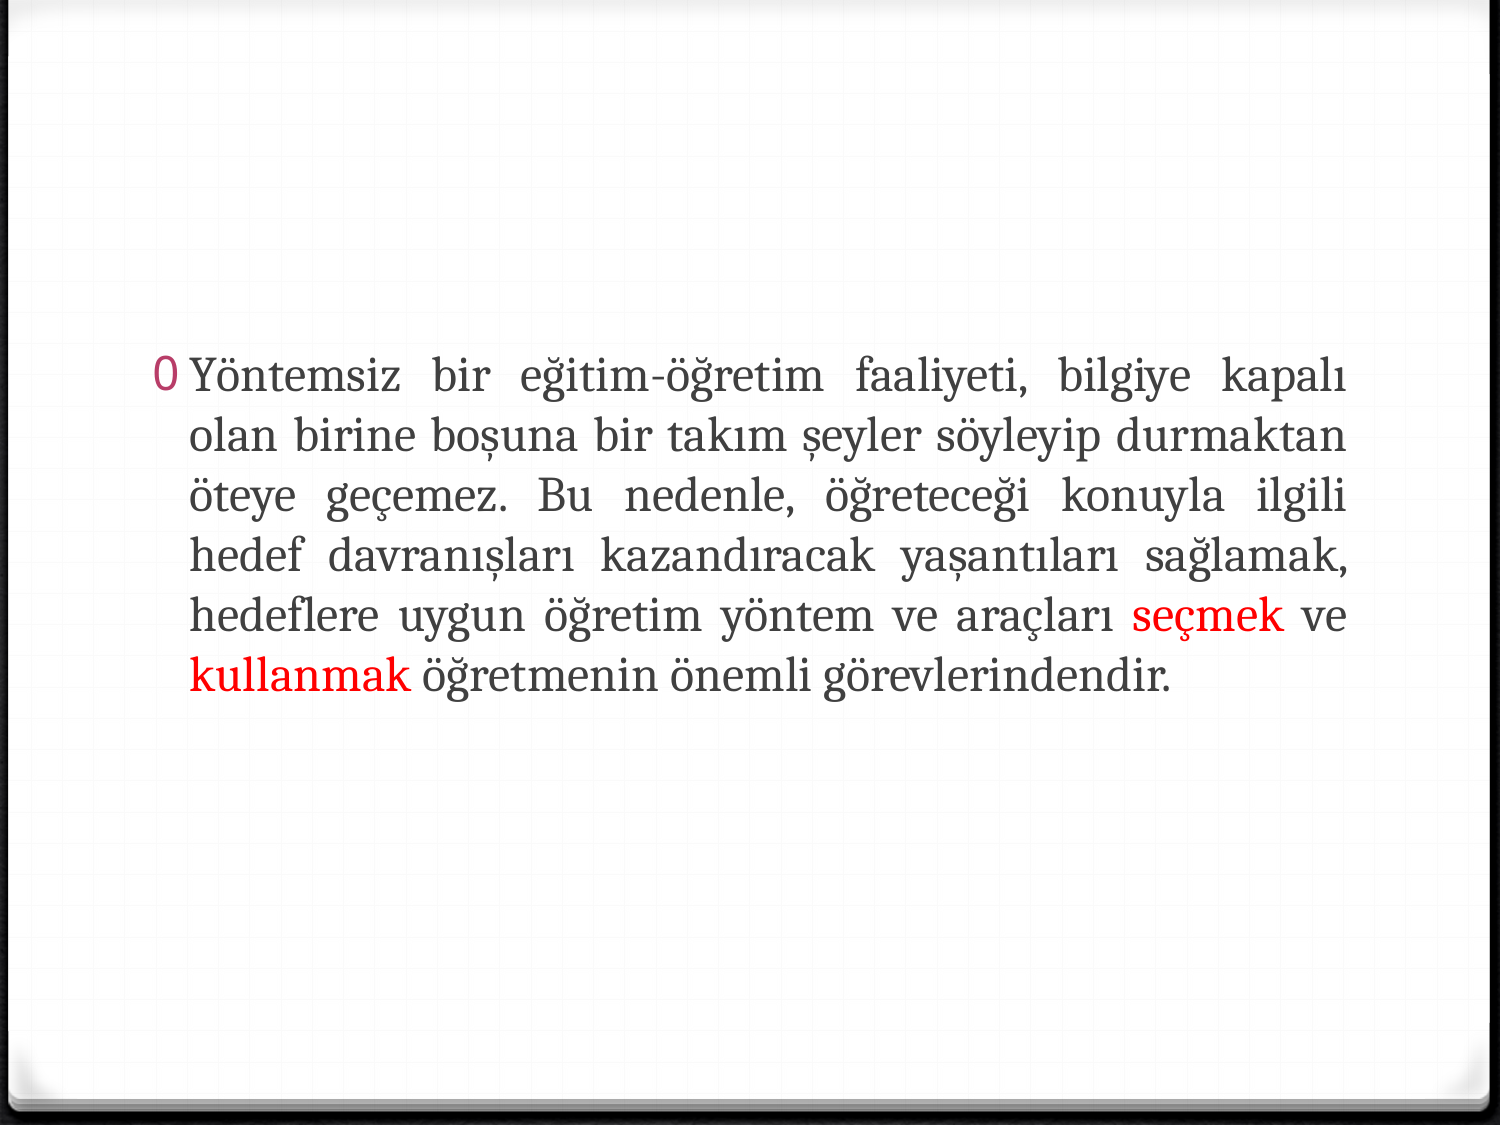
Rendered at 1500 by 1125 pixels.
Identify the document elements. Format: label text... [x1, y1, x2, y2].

list Yöntemsiz bir eğitim-öğretim faaliyeti, bilgiye kapalı olan birine boşuna bir takım şeyler söyleyip durmaktan öteye geçemez. Bu nedenle, öğreteceği konuyla ilgili hedef davranışları kazandıracak yaşantıları sağlamak, hedeflere uygun öğretim yöntem ve araçları seçmek ve kullanmak öğretmenin önemli görevlerindendir. [137, 334, 1363, 983]
picture [0, 0, 1500, 1125]
